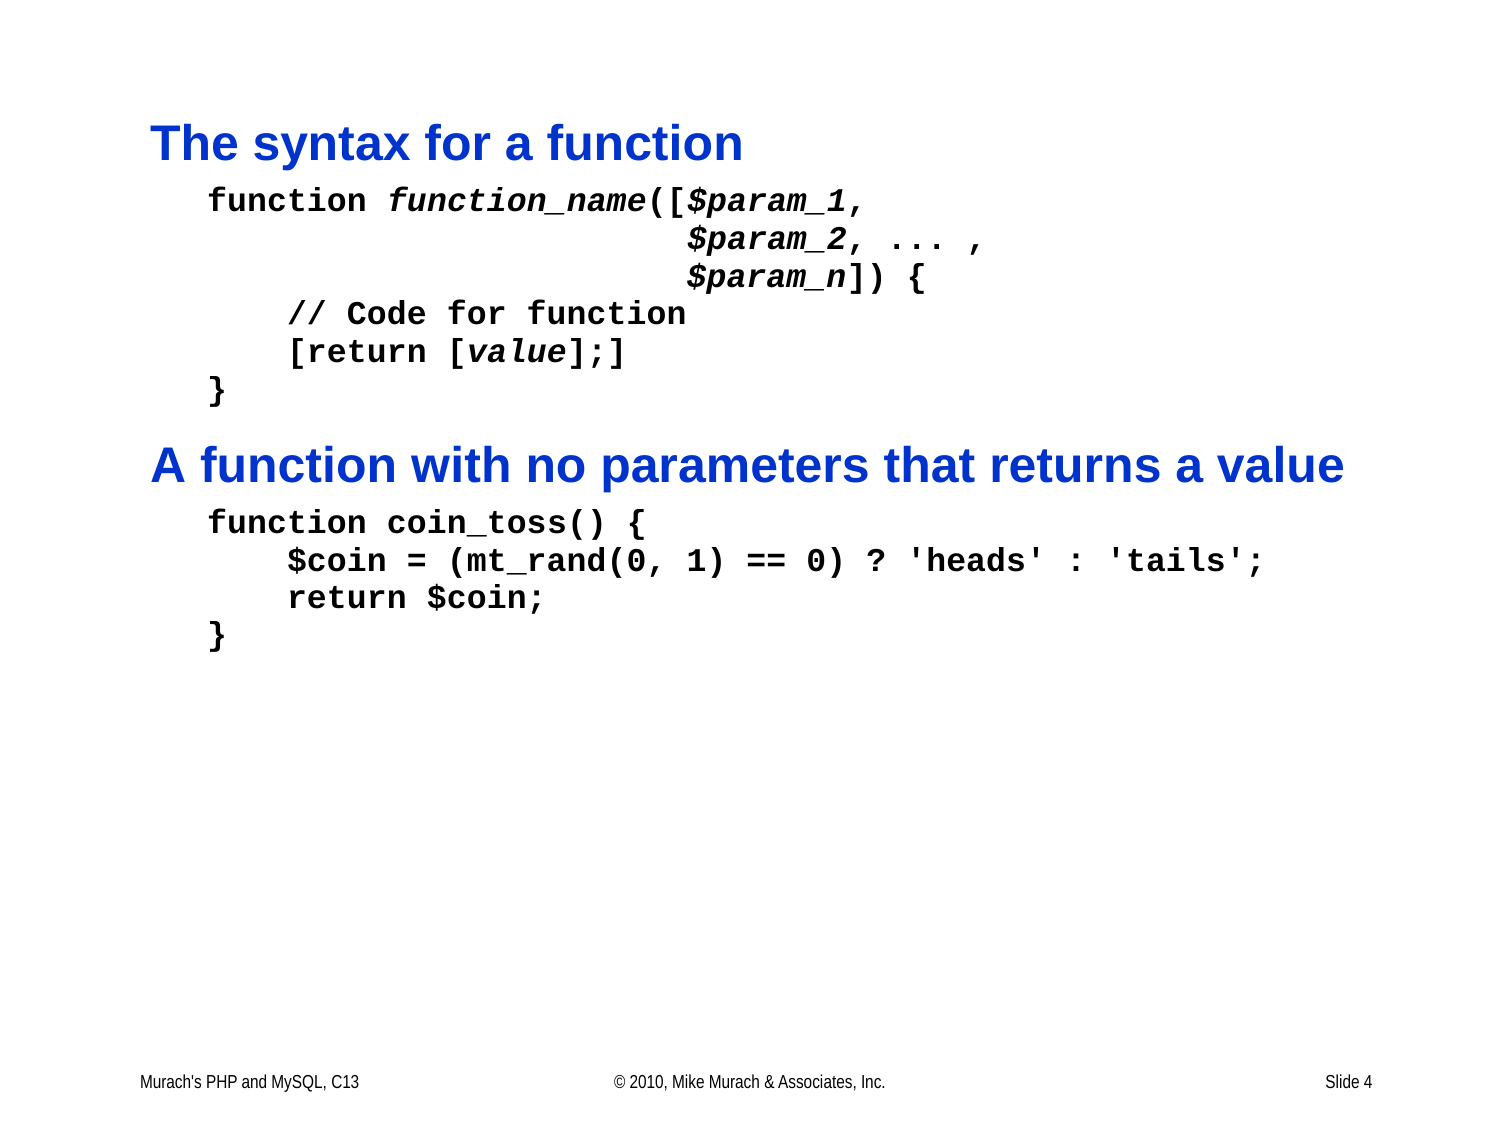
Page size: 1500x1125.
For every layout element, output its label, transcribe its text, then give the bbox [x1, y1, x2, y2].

slide_number Slide 4 [1074, 1025, 1388, 1100]
slide_number Murach's PHP and MySQL, C13 [125, 1025, 450, 1100]
footer © 2010, Mike Murach & Associates, Inc. [474, 1025, 1025, 1100]
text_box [149, 112, 1352, 676]
